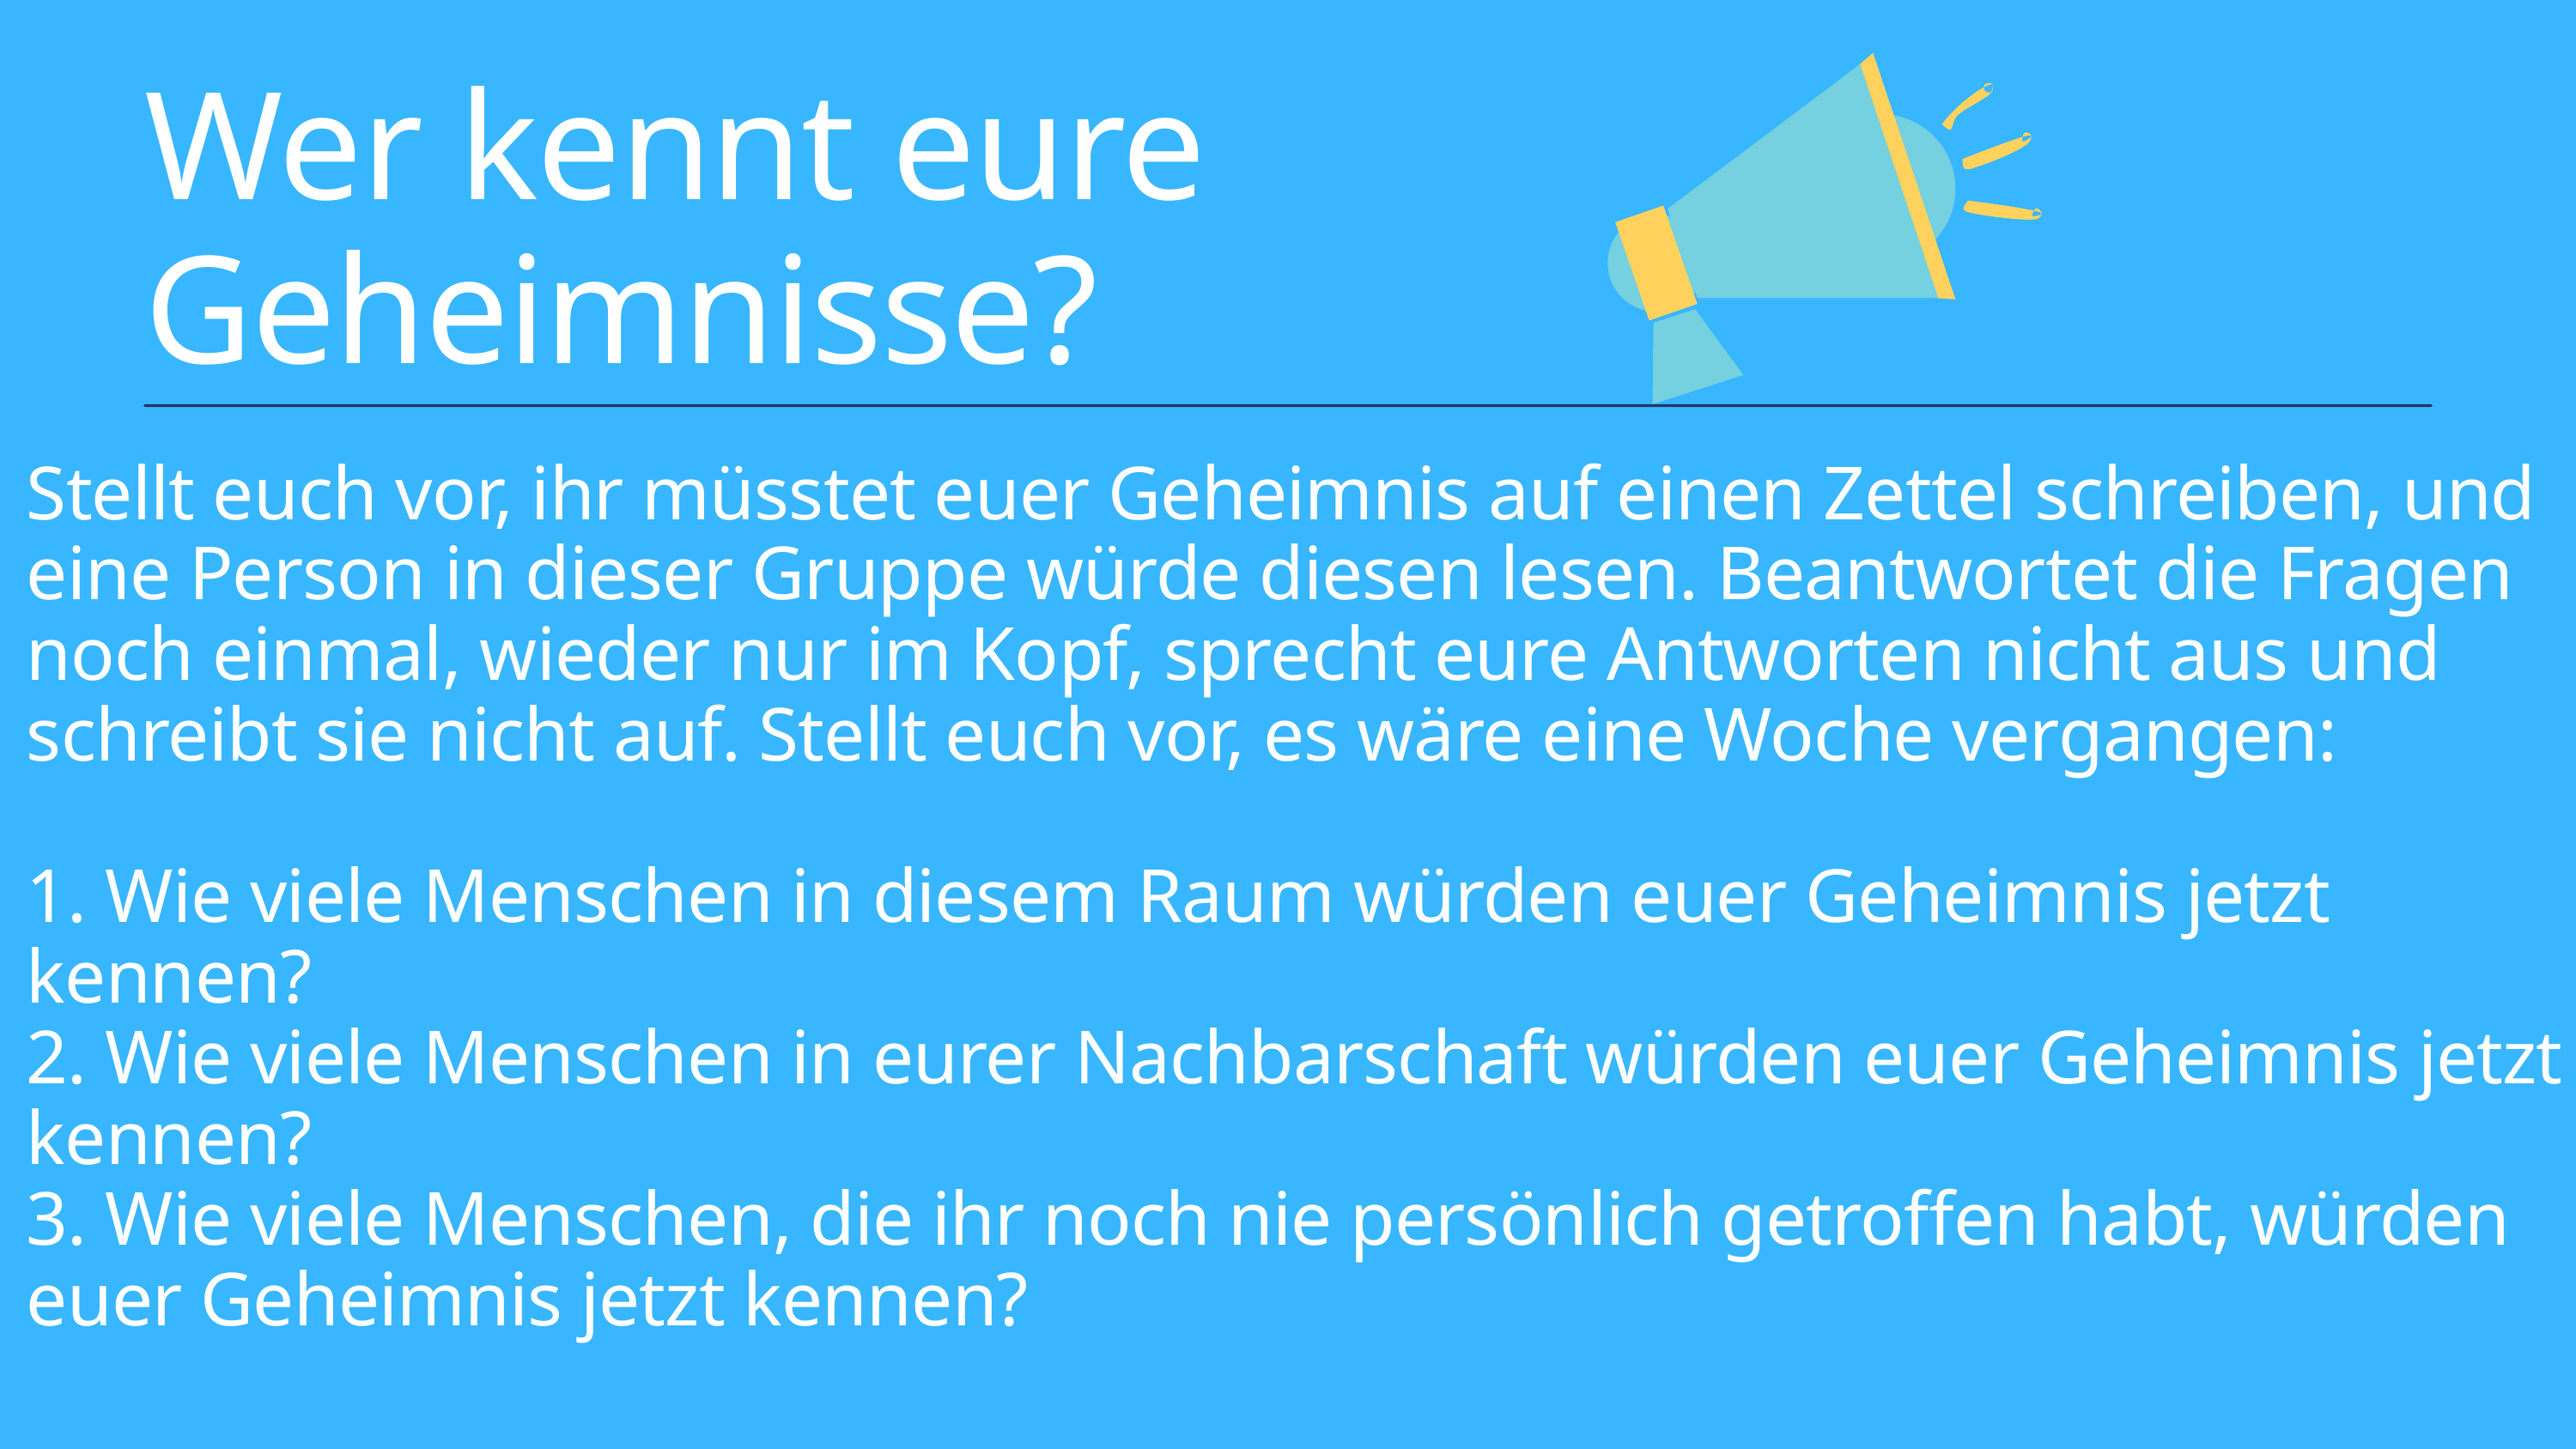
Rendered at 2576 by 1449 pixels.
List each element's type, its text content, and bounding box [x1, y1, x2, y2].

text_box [1607, 52, 2063, 405]
text_box Stellt euch vor, ihr müsstet euer Geheimnis auf einen Zettel schreiben, und eine Person in dieser Gruppe würde diesen lesen. Beantwortet die Fragen noch einmal, wieder nur im Kopf, sprecht eure Antworten nicht aus und schreibt sie nicht auf. Stellt euch vor, es wäre eine Woche vergangen: 1. Wie viele Menschen in diesem Raum würden euer Geheimnis jetzt kennen? 2. Wie viele Menschen in eurer Nachbarschaft würden euer Geheimnis jetzt kennen? 3. Wie viele Menschen, die ihr noch nie persönlich getroffen habt, würden euer Geheimnis jetzt kennen? [26, 453, 2576, 1449]
text_box Wer kennt eure Geheimnisse? [144, 65, 1340, 394]
